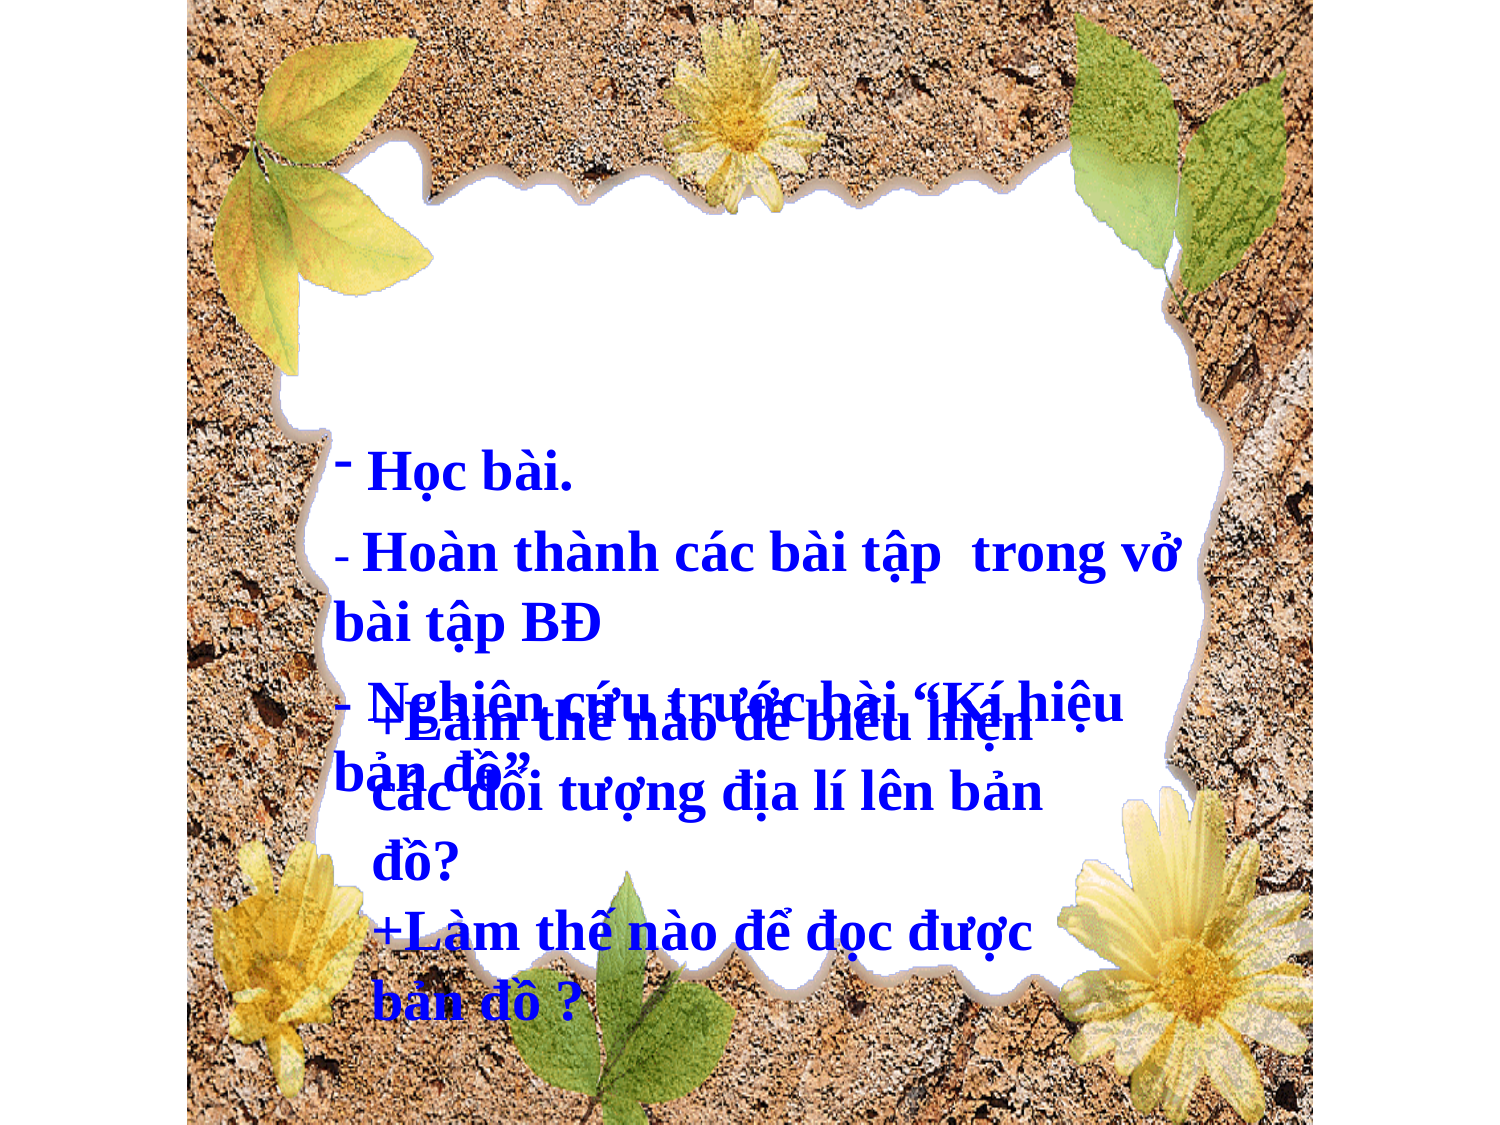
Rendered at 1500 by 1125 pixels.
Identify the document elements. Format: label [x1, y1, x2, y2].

picture [187, 0, 1313, 1125]
